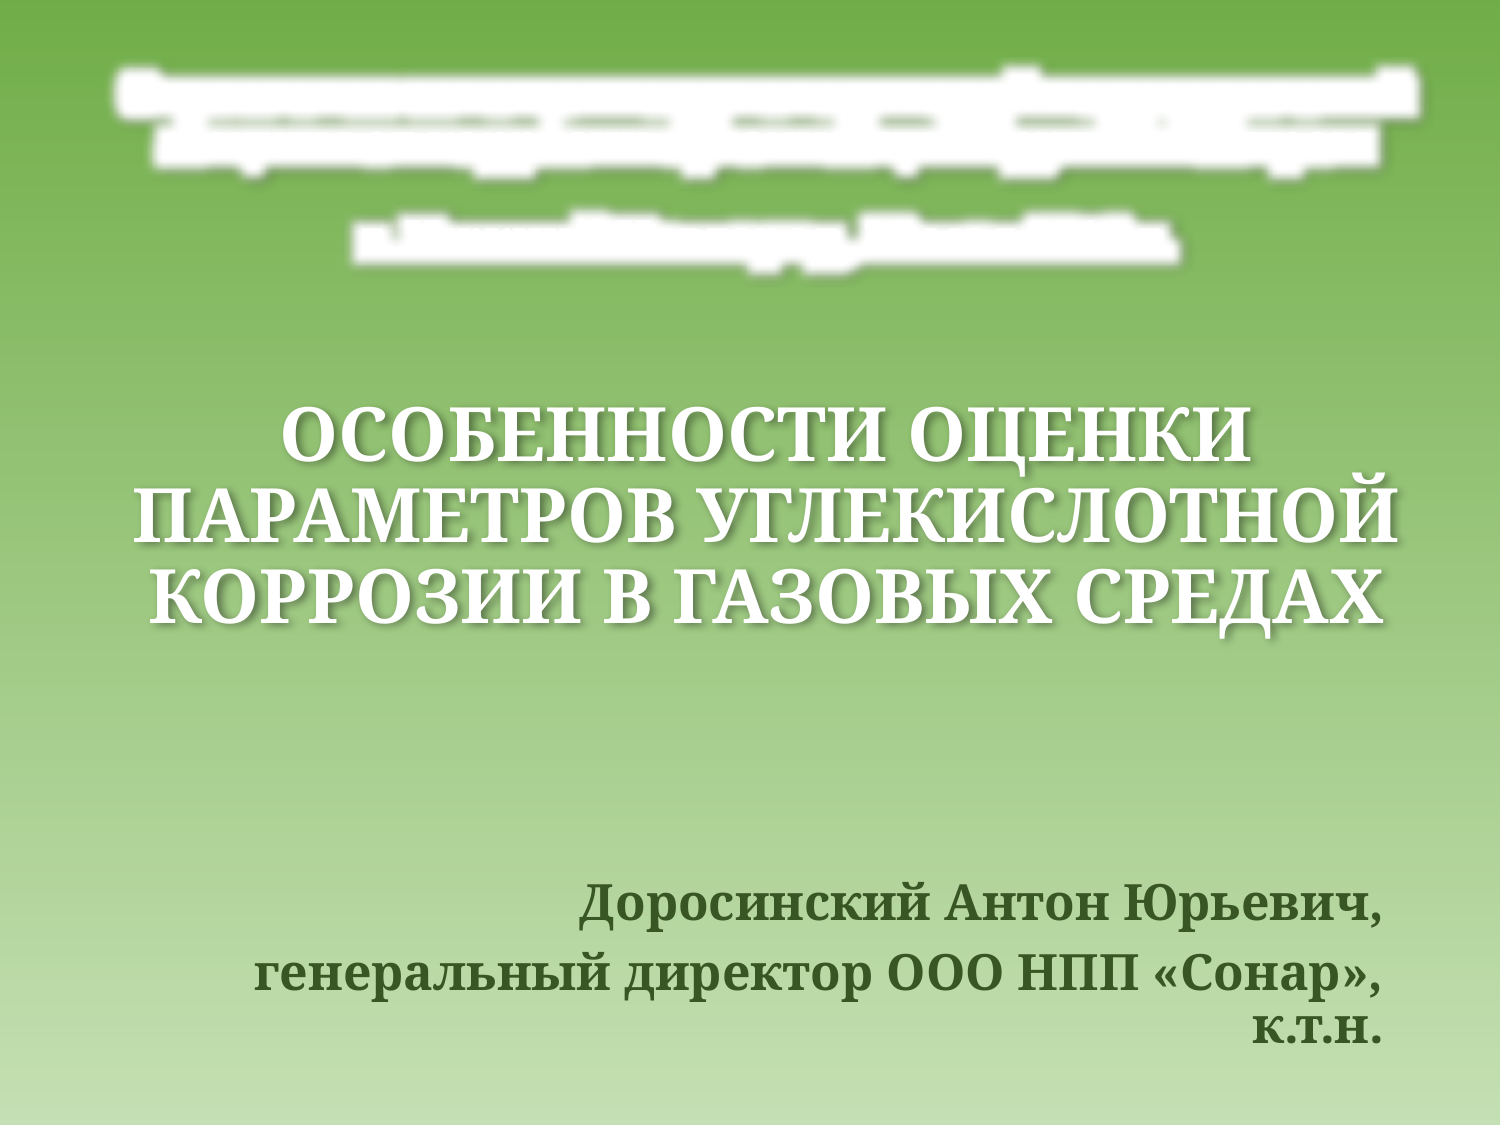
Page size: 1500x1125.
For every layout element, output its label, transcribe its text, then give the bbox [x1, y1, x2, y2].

text_box Отраслевое совещание руководителей подразделений защиты от коррозии организаций Группы Газпром г. Нижний Новгород, 22 мая 2018 г. [105, 58, 1428, 270]
subtitle [206, 774, 1257, 925]
title ОСОБЕННОСТИ ОЦЕНКИ ПАРАМЕТРОВ УГЛЕКИСЛОТНОЙ КОРРОЗИИ В ГАЗОВЫХ СРЕДАХ [105, 351, 1428, 647]
text_box Доросинский Антон Юрьевич, генеральный директор ООО НПП «Сонар», к.т.н. [230, 869, 1399, 1036]
